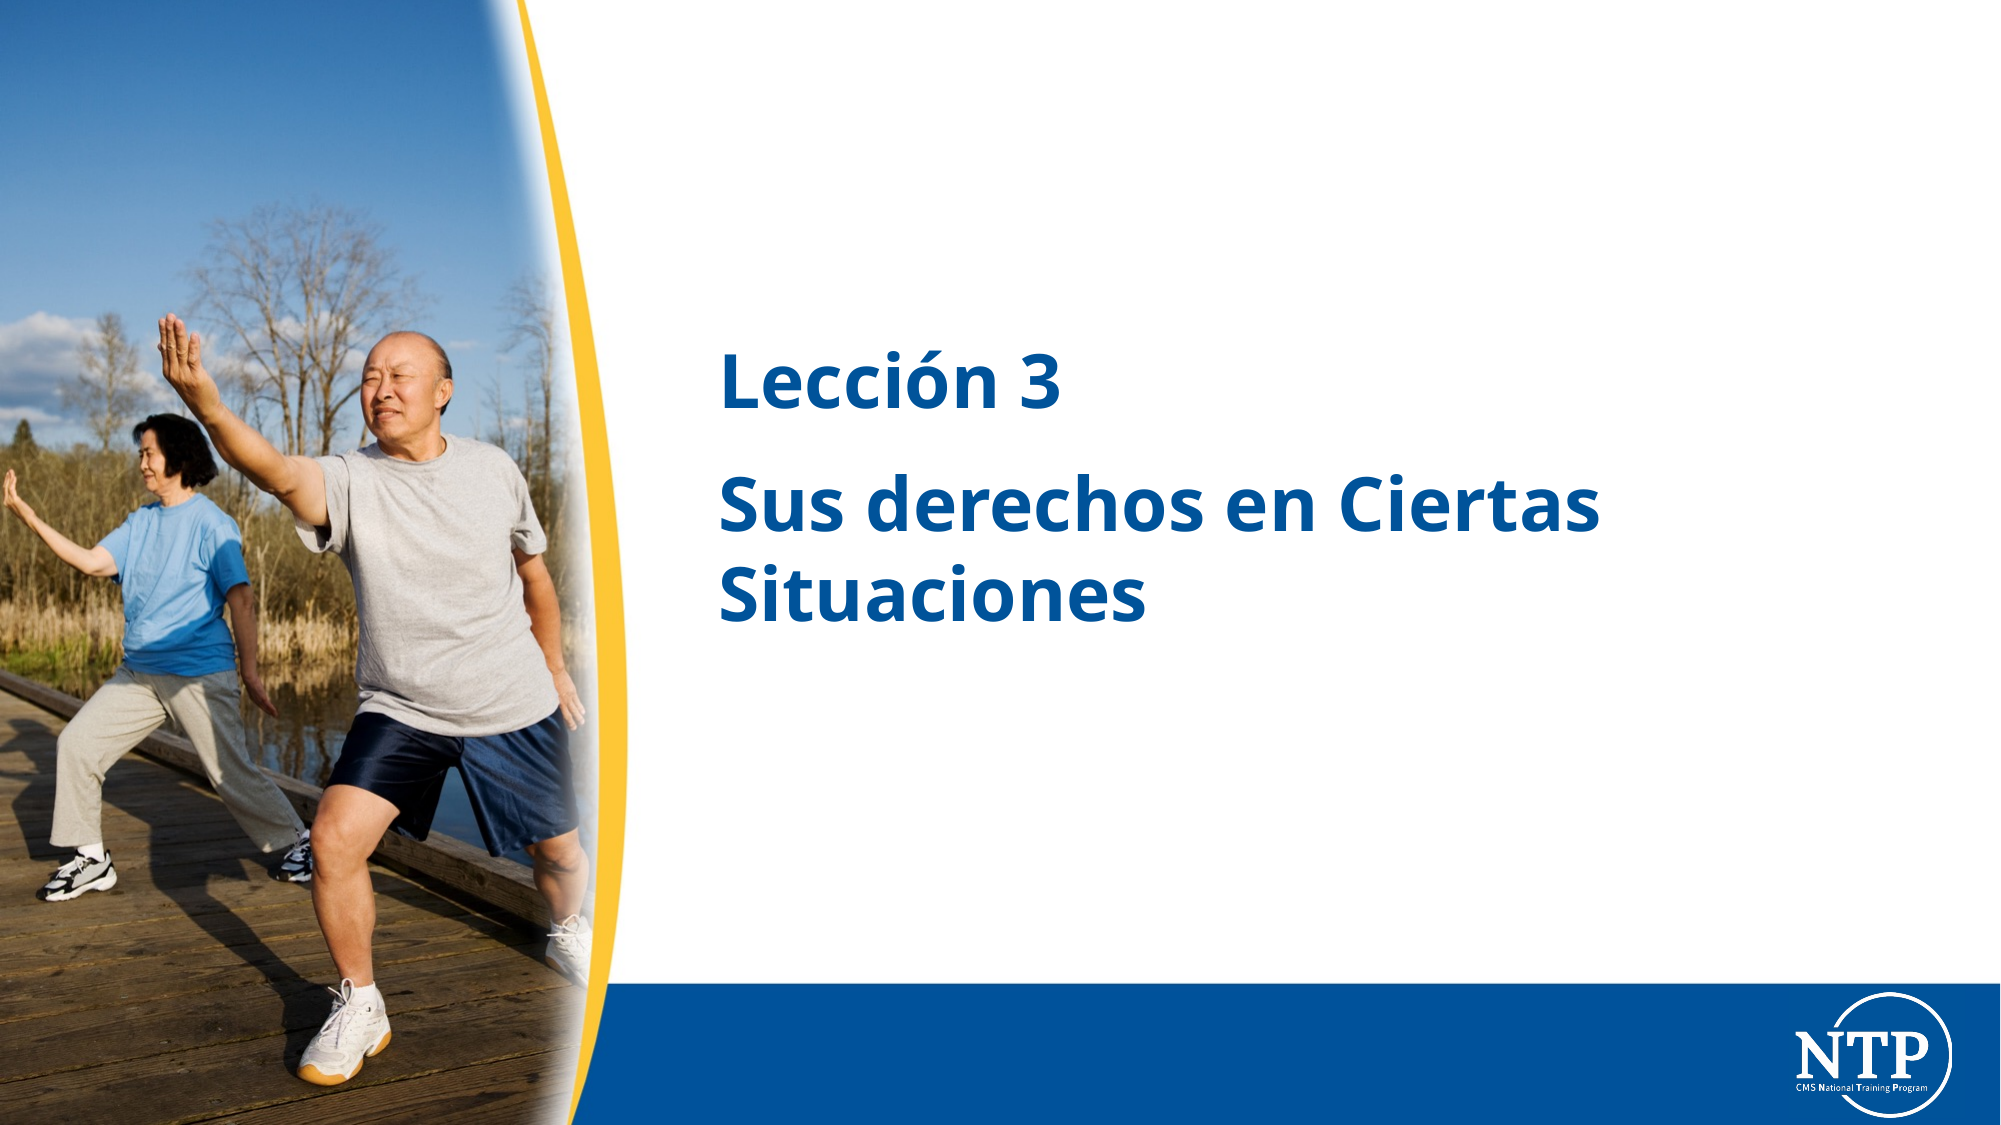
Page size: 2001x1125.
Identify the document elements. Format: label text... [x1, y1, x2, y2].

title Lección 3 [703, 336, 1685, 449]
picture [0, 0, 2001, 1125]
list Sus derechos en Ciertas Situaciones [703, 449, 1902, 902]
